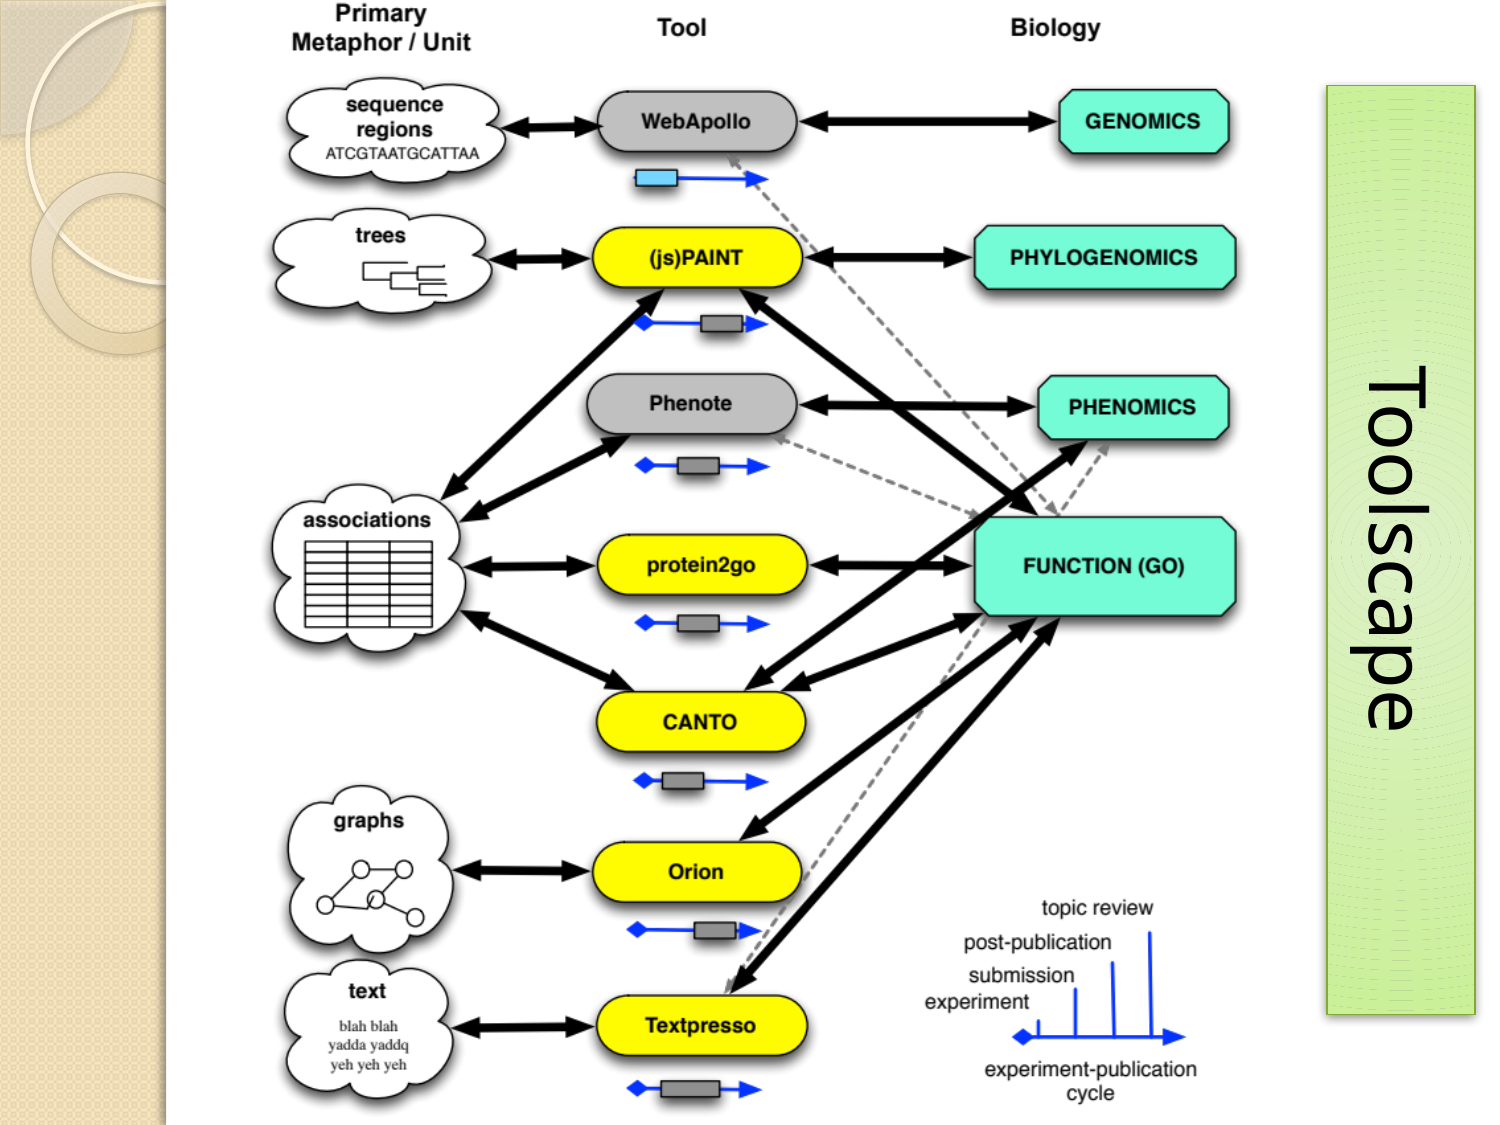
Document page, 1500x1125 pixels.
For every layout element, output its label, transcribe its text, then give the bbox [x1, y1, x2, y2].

picture [243, 0, 1253, 1125]
text_box Toolscape [1326, 85, 1476, 1015]
